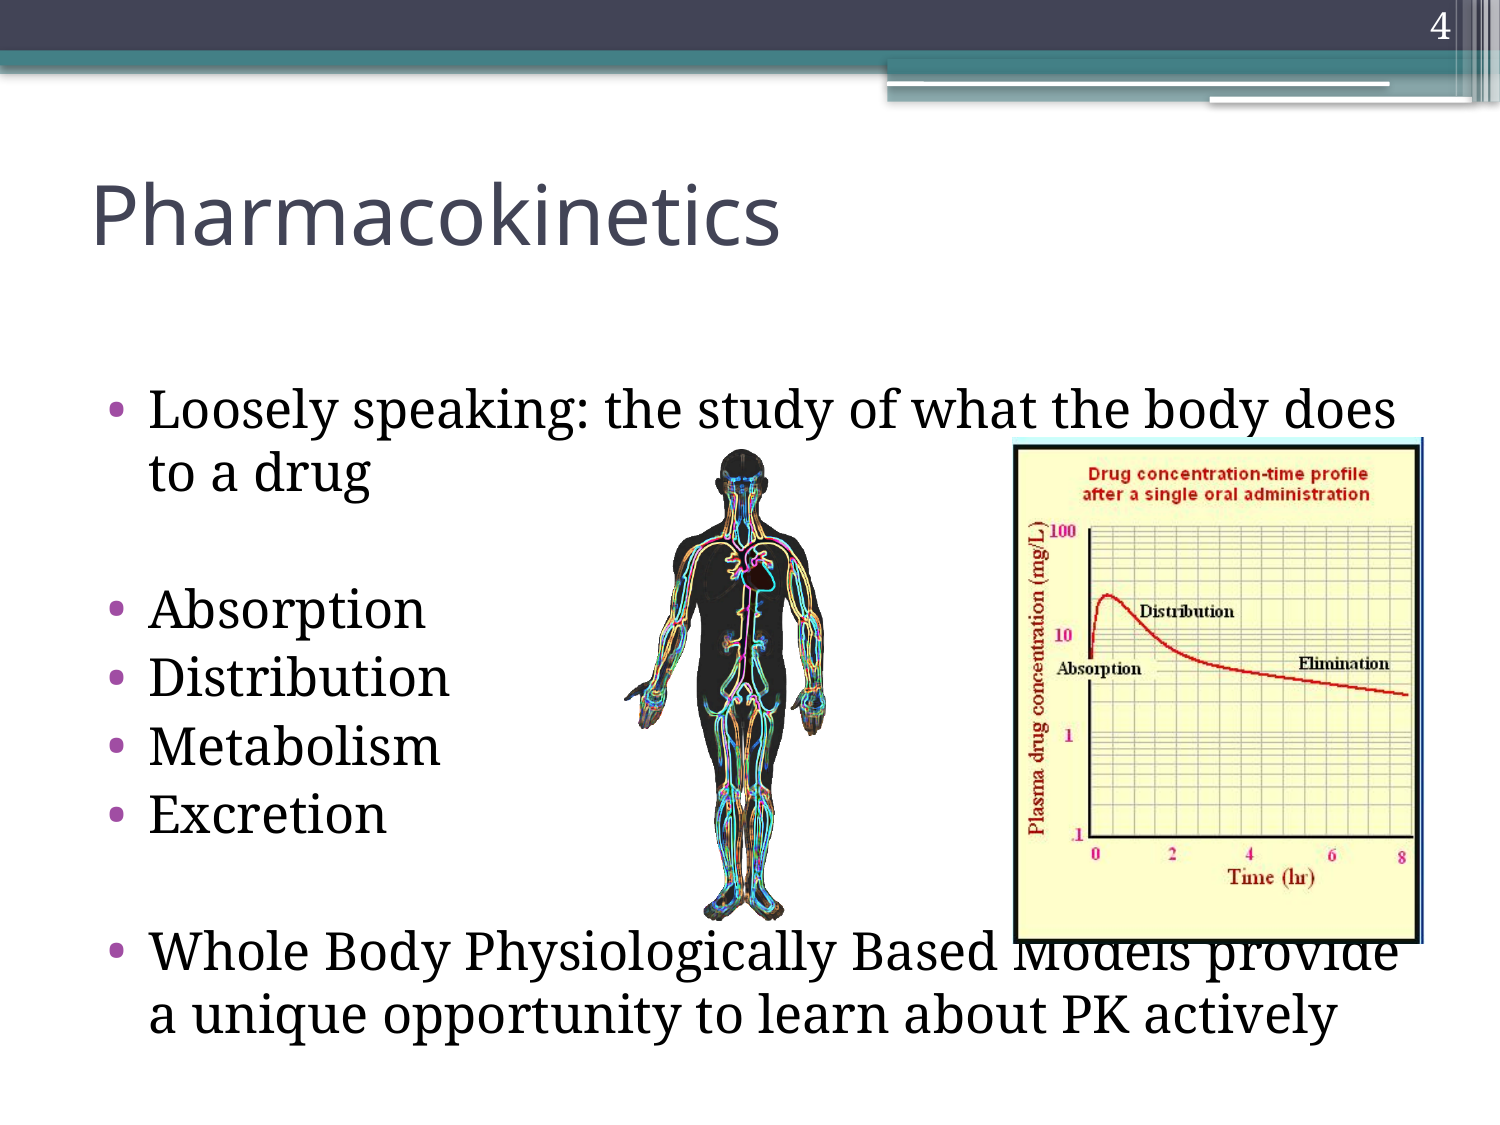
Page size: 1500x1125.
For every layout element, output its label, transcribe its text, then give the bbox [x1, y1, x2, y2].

list Loosely speaking: the study of what the body does to a drug Absorption Distribution Metabolism Excretion Whole Body Physiologically Based Models provide a unique opportunity to learn about PK actively [75, 368, 1425, 1079]
picture [1012, 437, 1426, 945]
title Pharmacokinetics [75, 125, 1425, 300]
picture [624, 449, 826, 921]
slide_number 4 [1341, 0, 1466, 61]
